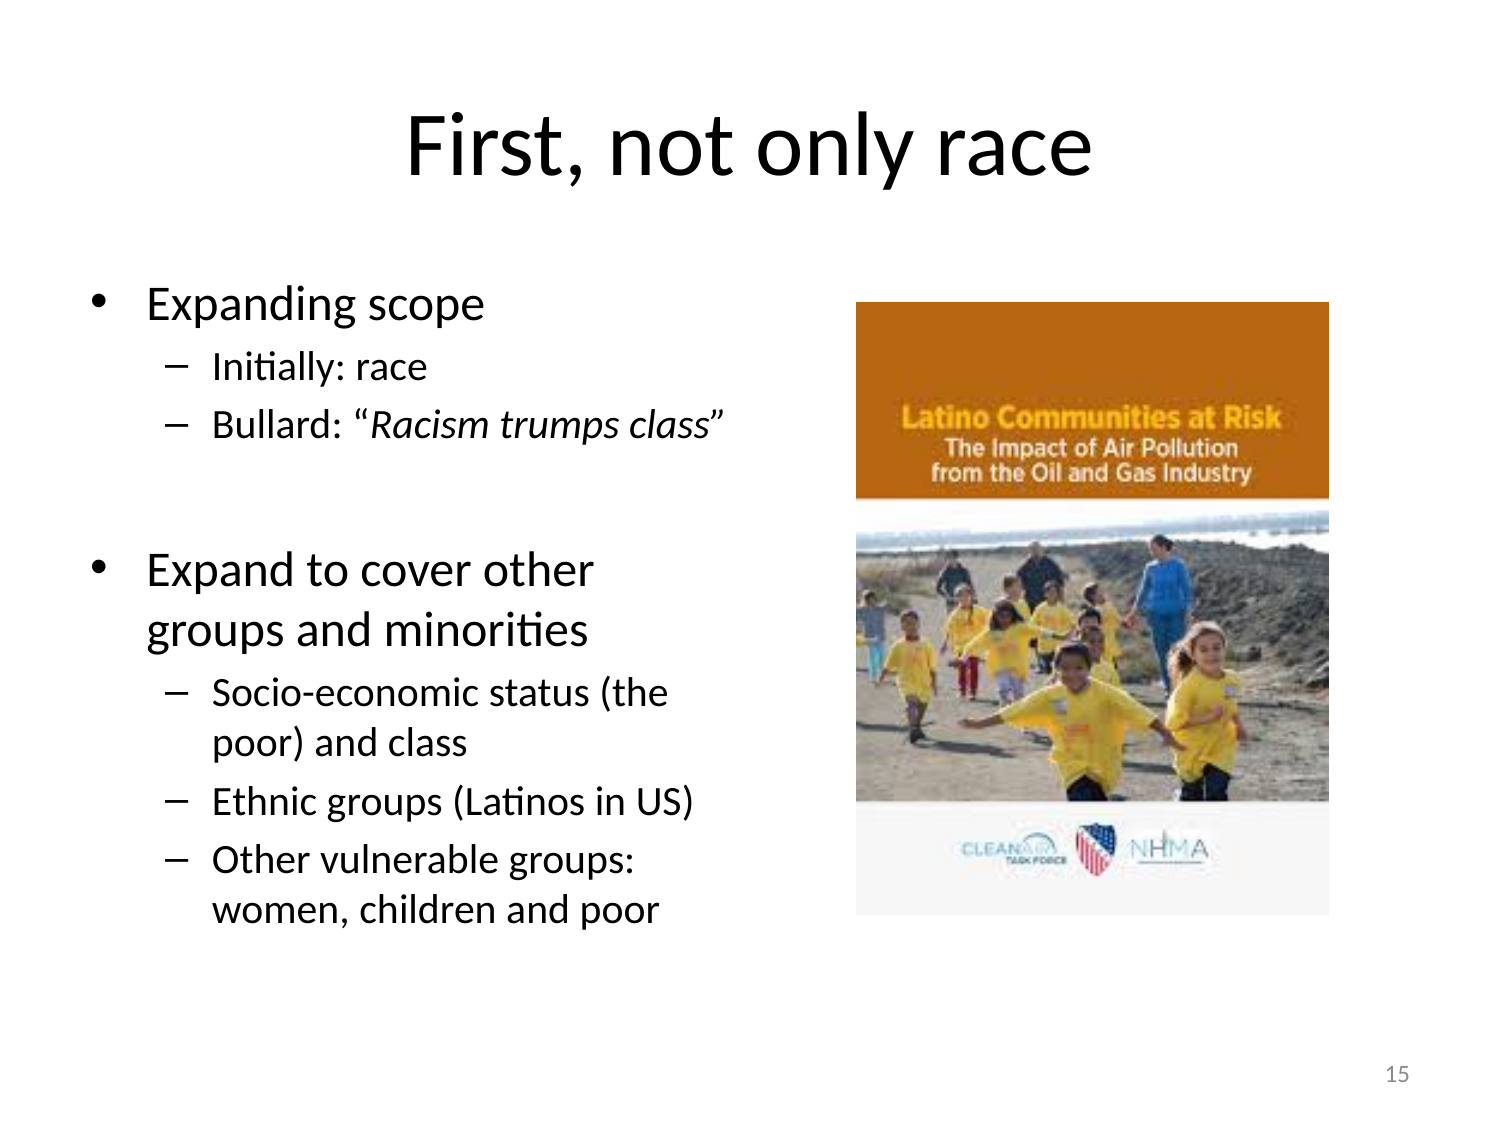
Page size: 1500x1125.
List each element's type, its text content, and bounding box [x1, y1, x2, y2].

picture [856, 302, 1330, 915]
list Expanding scope Initially: race Bullard: “Racism trumps class” Expand to cover other groups and minorities Socio-economic status (the poor) and class Ethnic groups (Latinos in US) Other vulnerable groups: women, children and poor [75, 262, 750, 1005]
title First, not only race [75, 45, 1425, 233]
slide_number 14 [1074, 1042, 1425, 1103]
